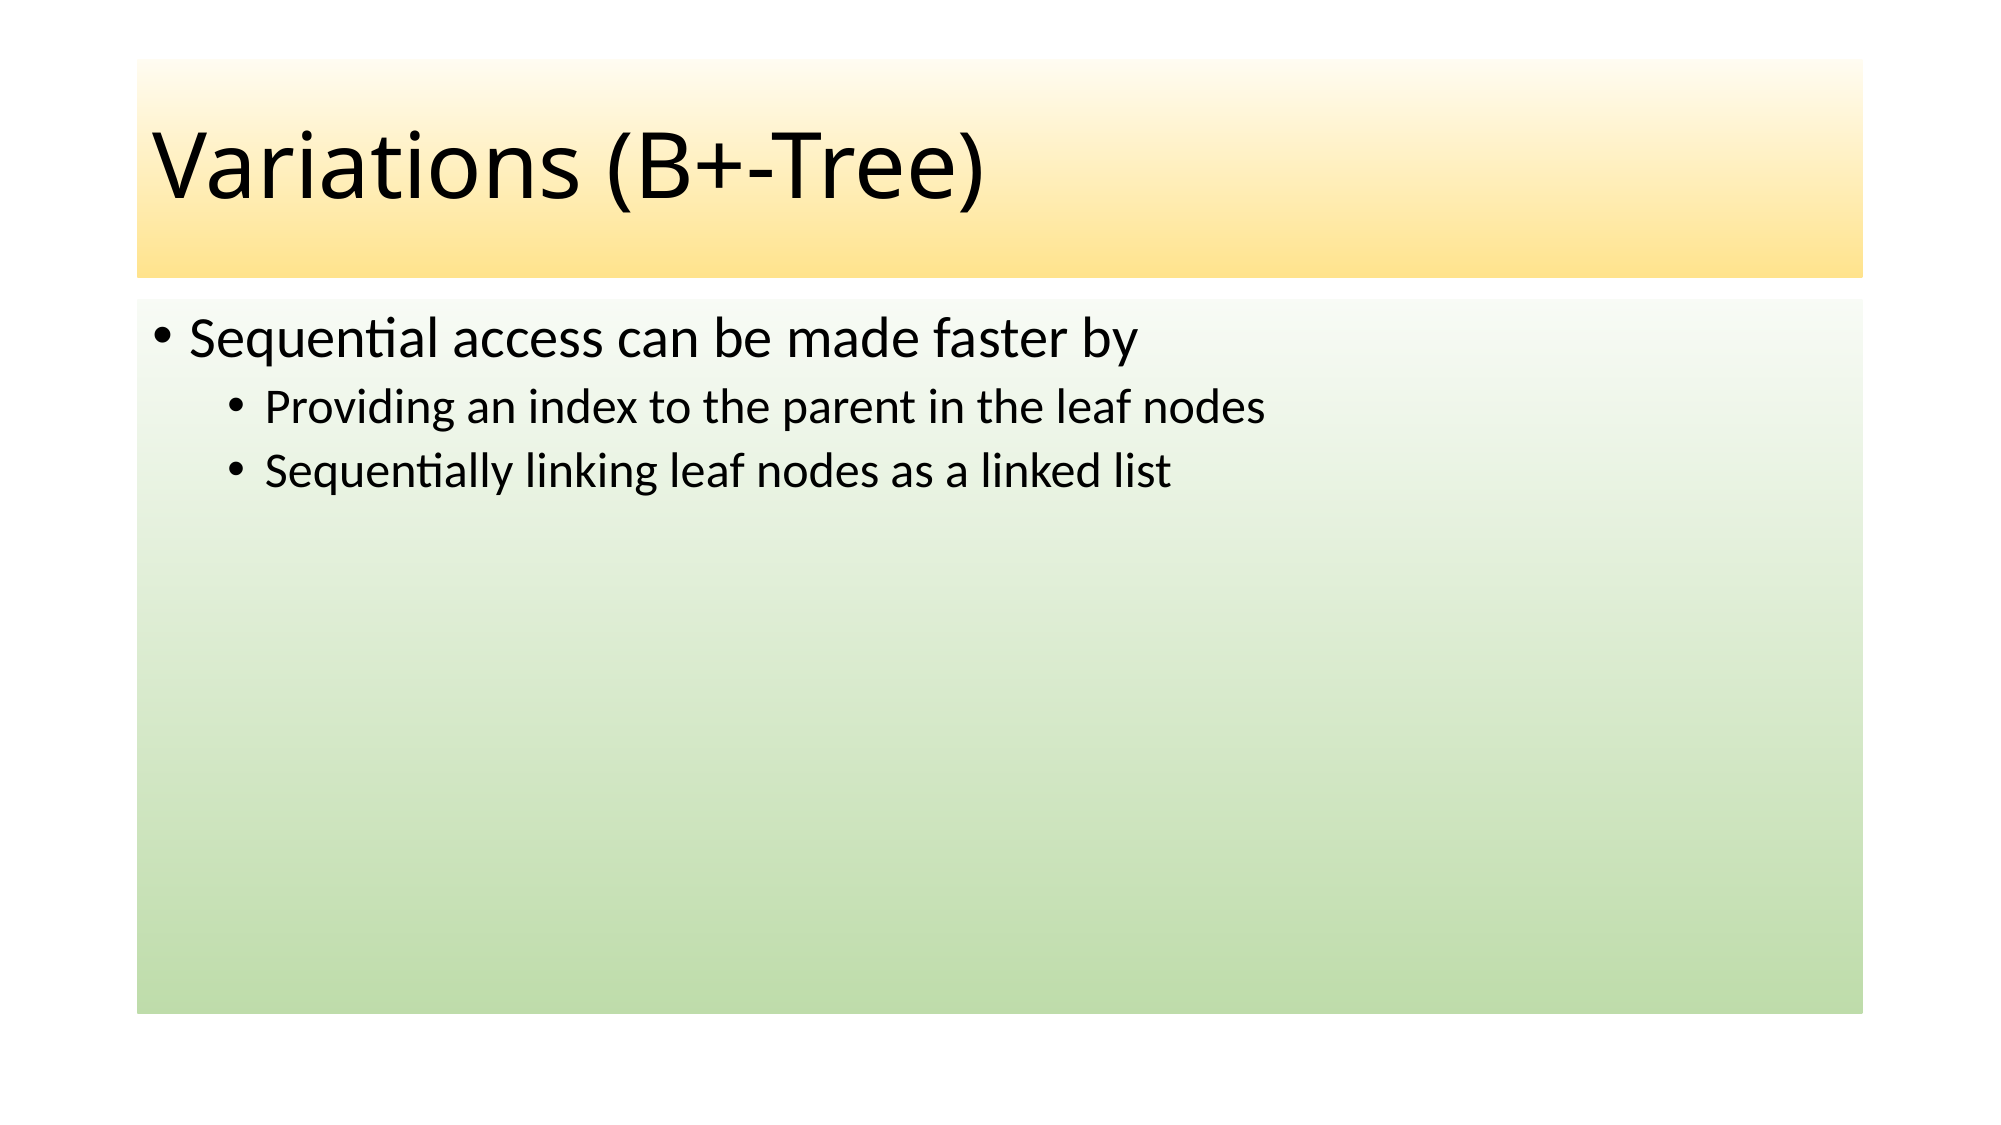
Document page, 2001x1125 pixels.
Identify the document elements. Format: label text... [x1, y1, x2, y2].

list Sequential access can be made faster by Providing an index to the parent in the leaf nodes Sequentially linking leaf nodes as a linked list [137, 299, 1863, 1014]
title Variations (B+-Tree) [137, 59, 1863, 278]
